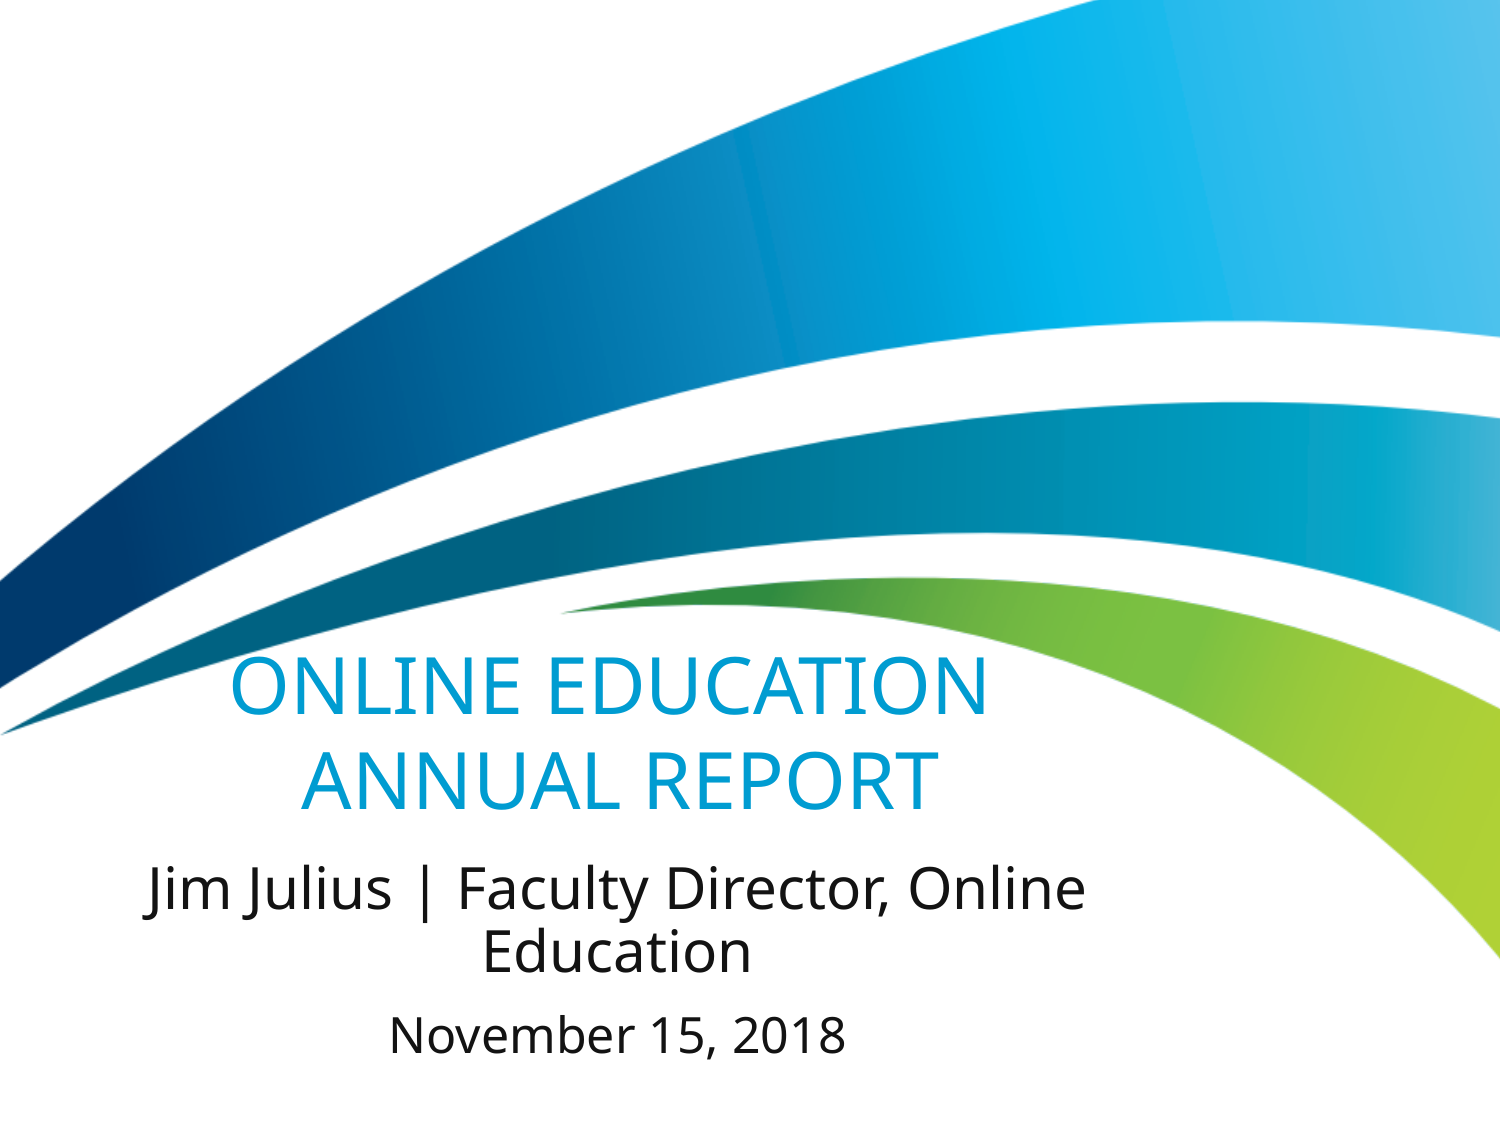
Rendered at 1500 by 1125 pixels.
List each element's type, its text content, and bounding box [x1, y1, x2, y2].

subtitle Jim Julius | Faculty Director, Online Education November 15, 2018 [43, 852, 1192, 1011]
title Online Education Annual Report [75, 626, 1167, 834]
